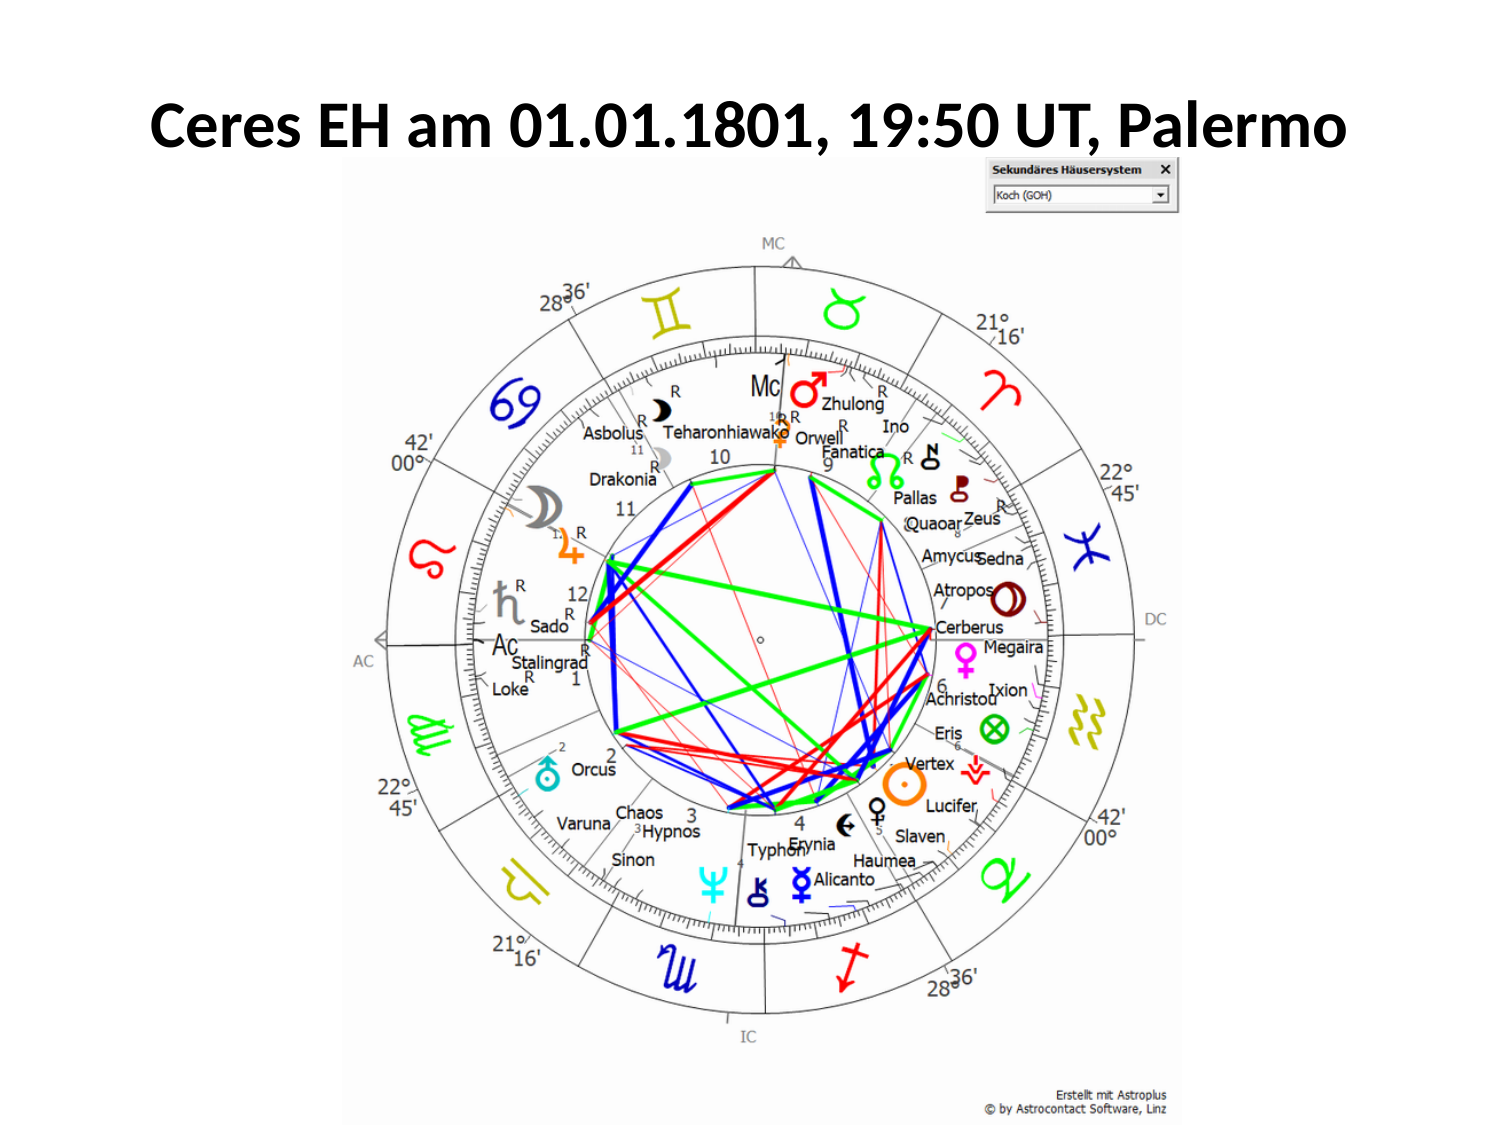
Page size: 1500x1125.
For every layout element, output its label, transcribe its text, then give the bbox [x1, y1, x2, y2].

picture [342, 157, 1182, 1125]
title Ceres EH am 01.01.1801, 19:50 UT, Palermo [75, 45, 1425, 197]
